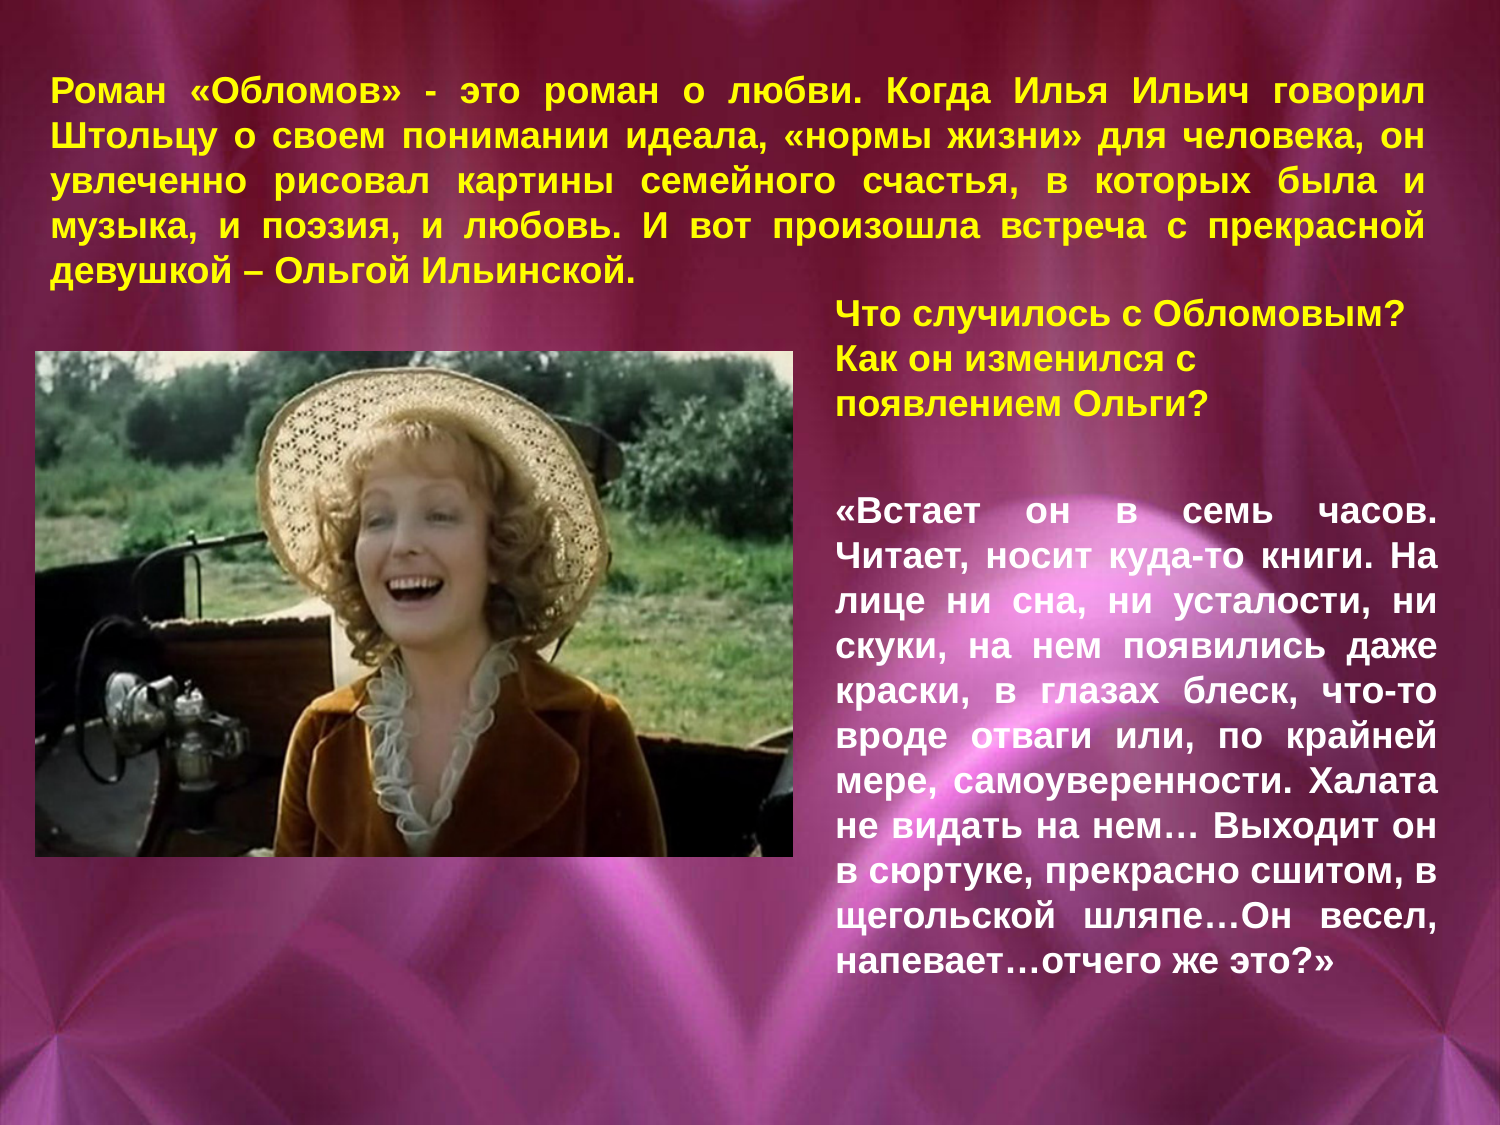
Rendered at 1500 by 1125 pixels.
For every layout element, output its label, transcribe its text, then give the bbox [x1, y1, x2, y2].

text_box Что случилось с Обломовым? Как он изменился с появлением Ольги? [820, 281, 1442, 431]
text_box Роман «Обломов» - это роман о любви. Когда Илья Ильич говорил Штольцу о своем понимании идеала, «нормы жизни» для человека, он увлеченно рисовал картины семейного счастья, в которых была и музыка, и поэзия, и любовь. И вот произошла встреча с прекрасной девушкой – Ольгой Ильинской. [35, 58, 1442, 299]
text_box «Встает он в семь часов. Читает, носит куда-то книги. На лице ни сна, ни усталости, ни скуки, на нем появились даже краски, в глазах блеск, что-то вроде отваги или, по крайней мере, самоуверенности. Халата не видать на нем… Выходит он в сюртуке, прекрасно сшитом, в щегольской шляпе…Он весел, напевает…отчего же это?» [820, 478, 1454, 989]
picture [0, 0, 1500, 1125]
